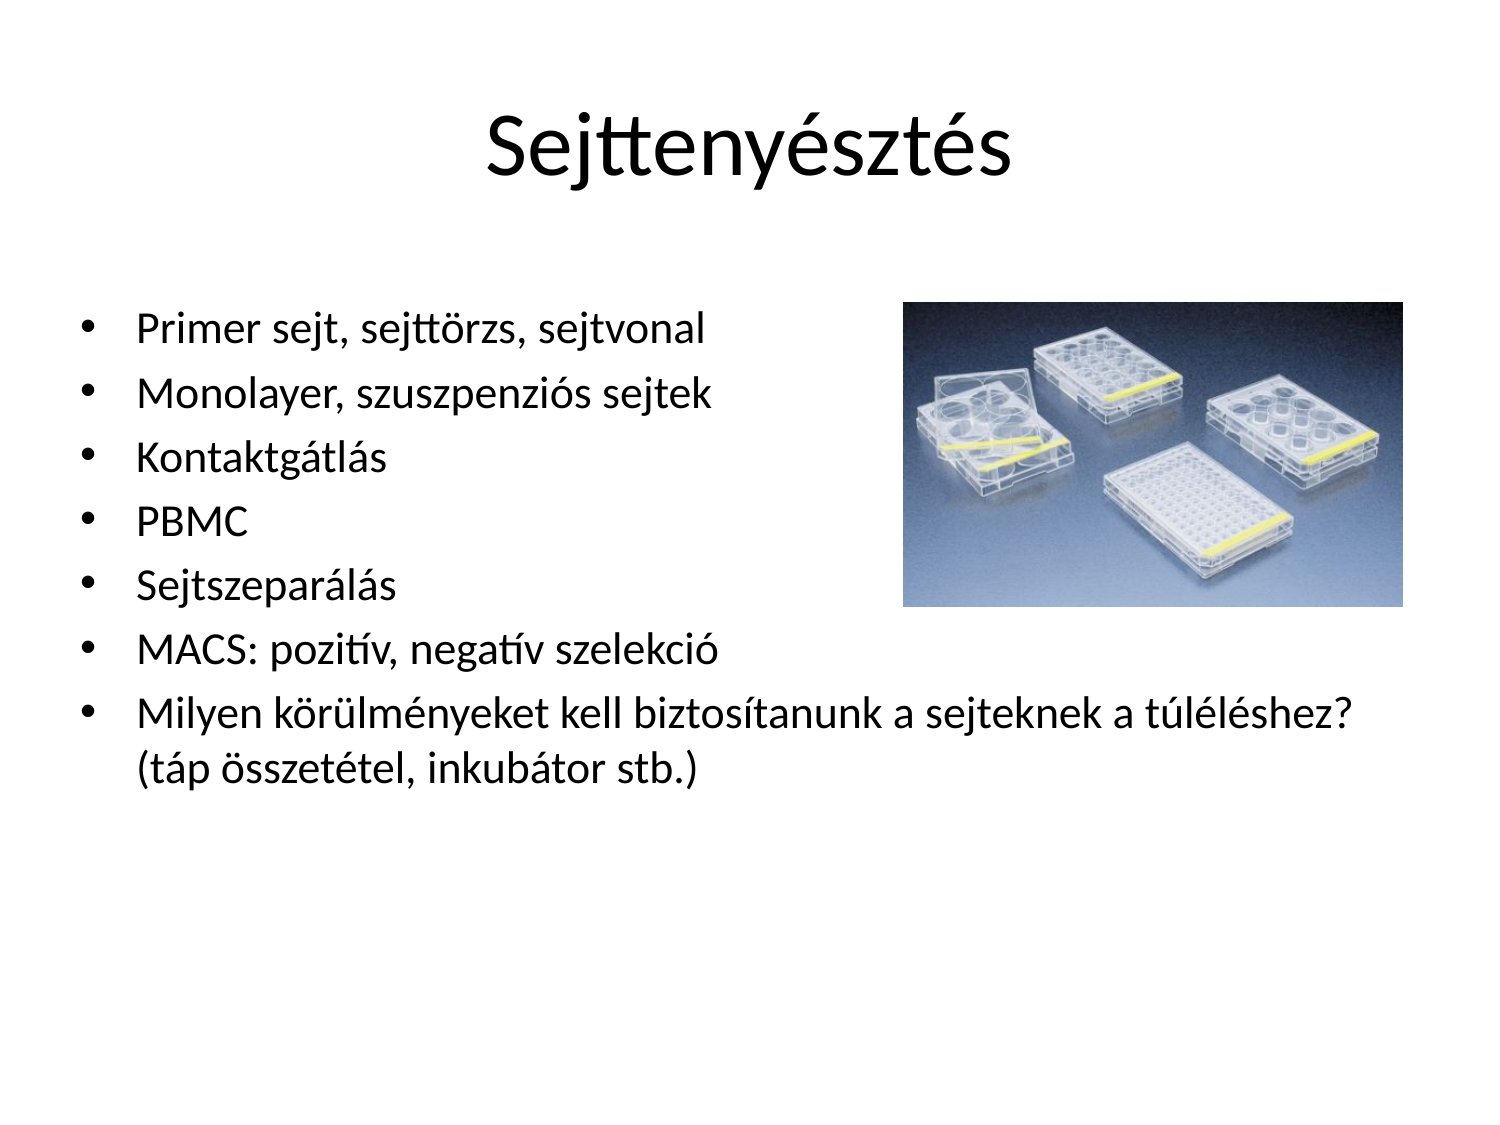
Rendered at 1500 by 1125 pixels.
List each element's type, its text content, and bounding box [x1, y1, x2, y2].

title Sejttenyésztés [75, 45, 1425, 233]
list Primer sejt, sejttörzs, sejtvonal Monolayer, szuszpenziós sejtek Kontaktgátlás PBMC Sejtszeparálás MACS: pozitív, negatív szelekció Milyen körülményeket kell biztosítanunk a sejteknek a túléléshez? (táp összetétel, inkubátor stb.) [64, 290, 1415, 1034]
picture [903, 302, 1403, 607]
